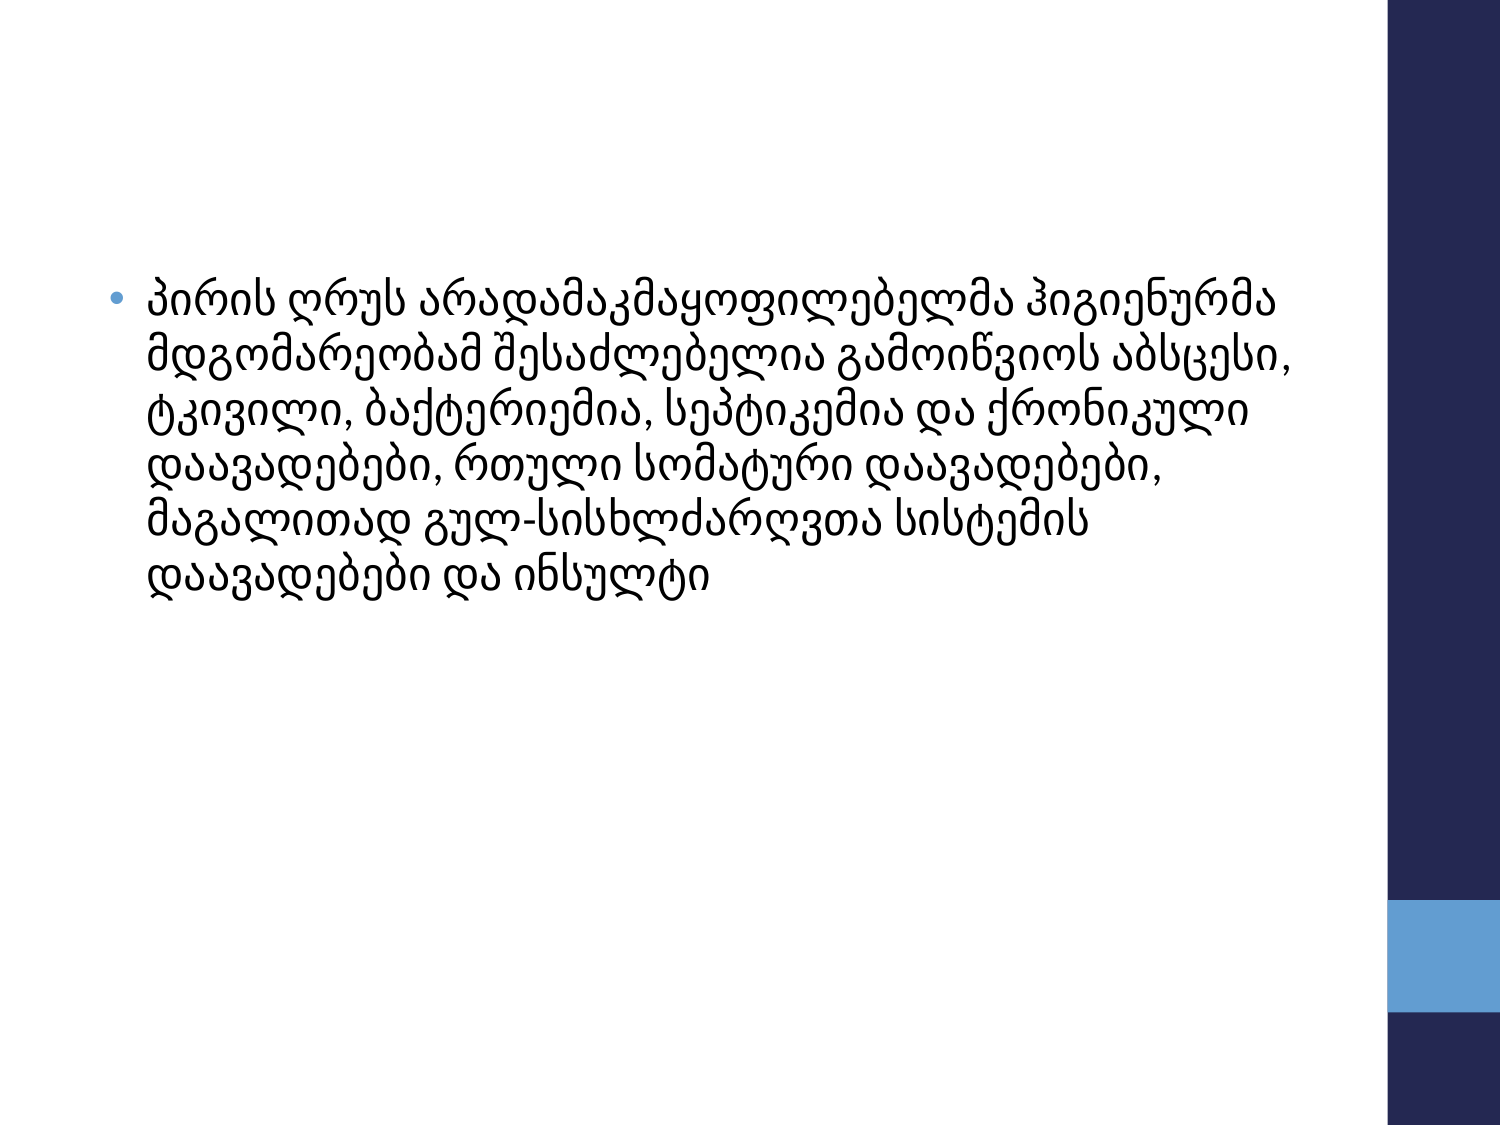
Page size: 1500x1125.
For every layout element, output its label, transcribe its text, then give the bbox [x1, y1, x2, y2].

list პირის ღრუს არადამაკმაყოფილებელმა ჰიგიენურმა მდგომარეობამ შესაძლებელია გამოიწვიოს აბსცესი, ტკივილი, ბაქტერიემია, სეპტიკემია და ქრონიკული დაავადებები, რთული სომატური დაავადებები, მაგალითად გულ-სისხლძარღვთა სისტემის დაავადებები და ინსულტი [75, 262, 1325, 1050]
